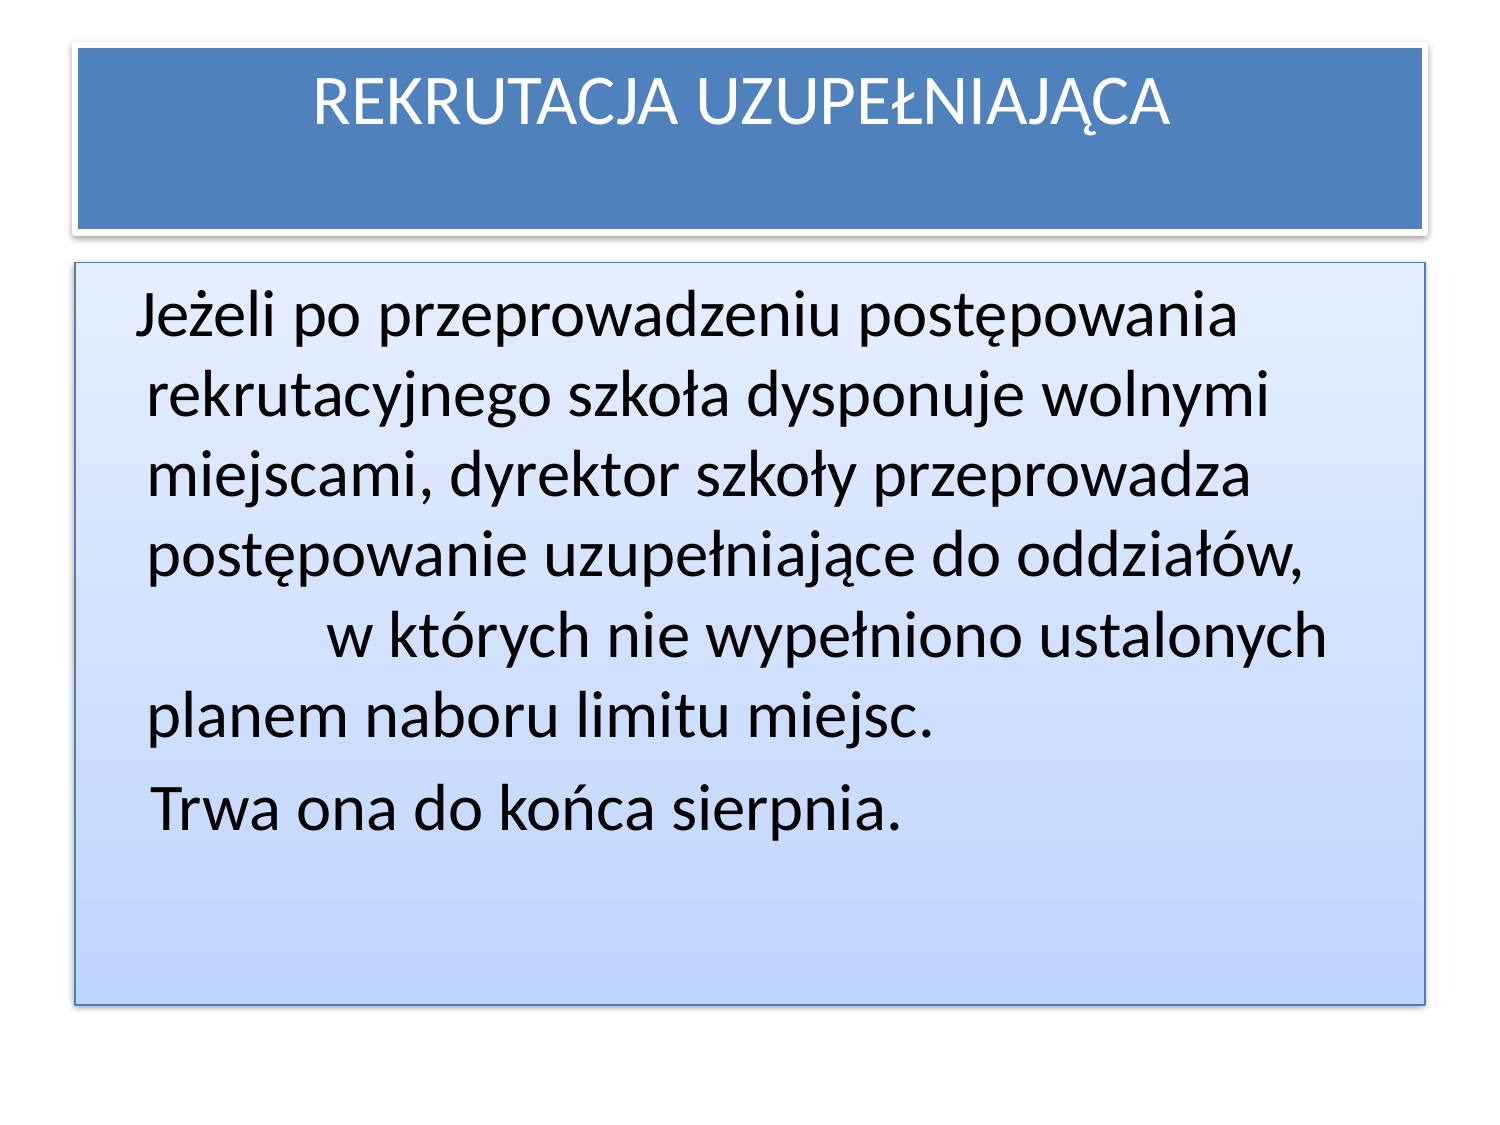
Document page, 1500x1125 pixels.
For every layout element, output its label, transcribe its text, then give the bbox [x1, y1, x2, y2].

list Jeżeli po przeprowadzeniu postępowania rekrutacyjnego szkoła dysponuje wolnymi miejscami, dyrektor szkoły przeprowadza postępowanie uzupełniające do oddziałów, w których nie wypełniono ustalonych planem naboru limitu miejsc. Trwa ona do końca sierpnia. [74, 262, 1426, 1006]
title REKRUTACJA UZUPEŁNIAJĄCA [72, 42, 1428, 236]
